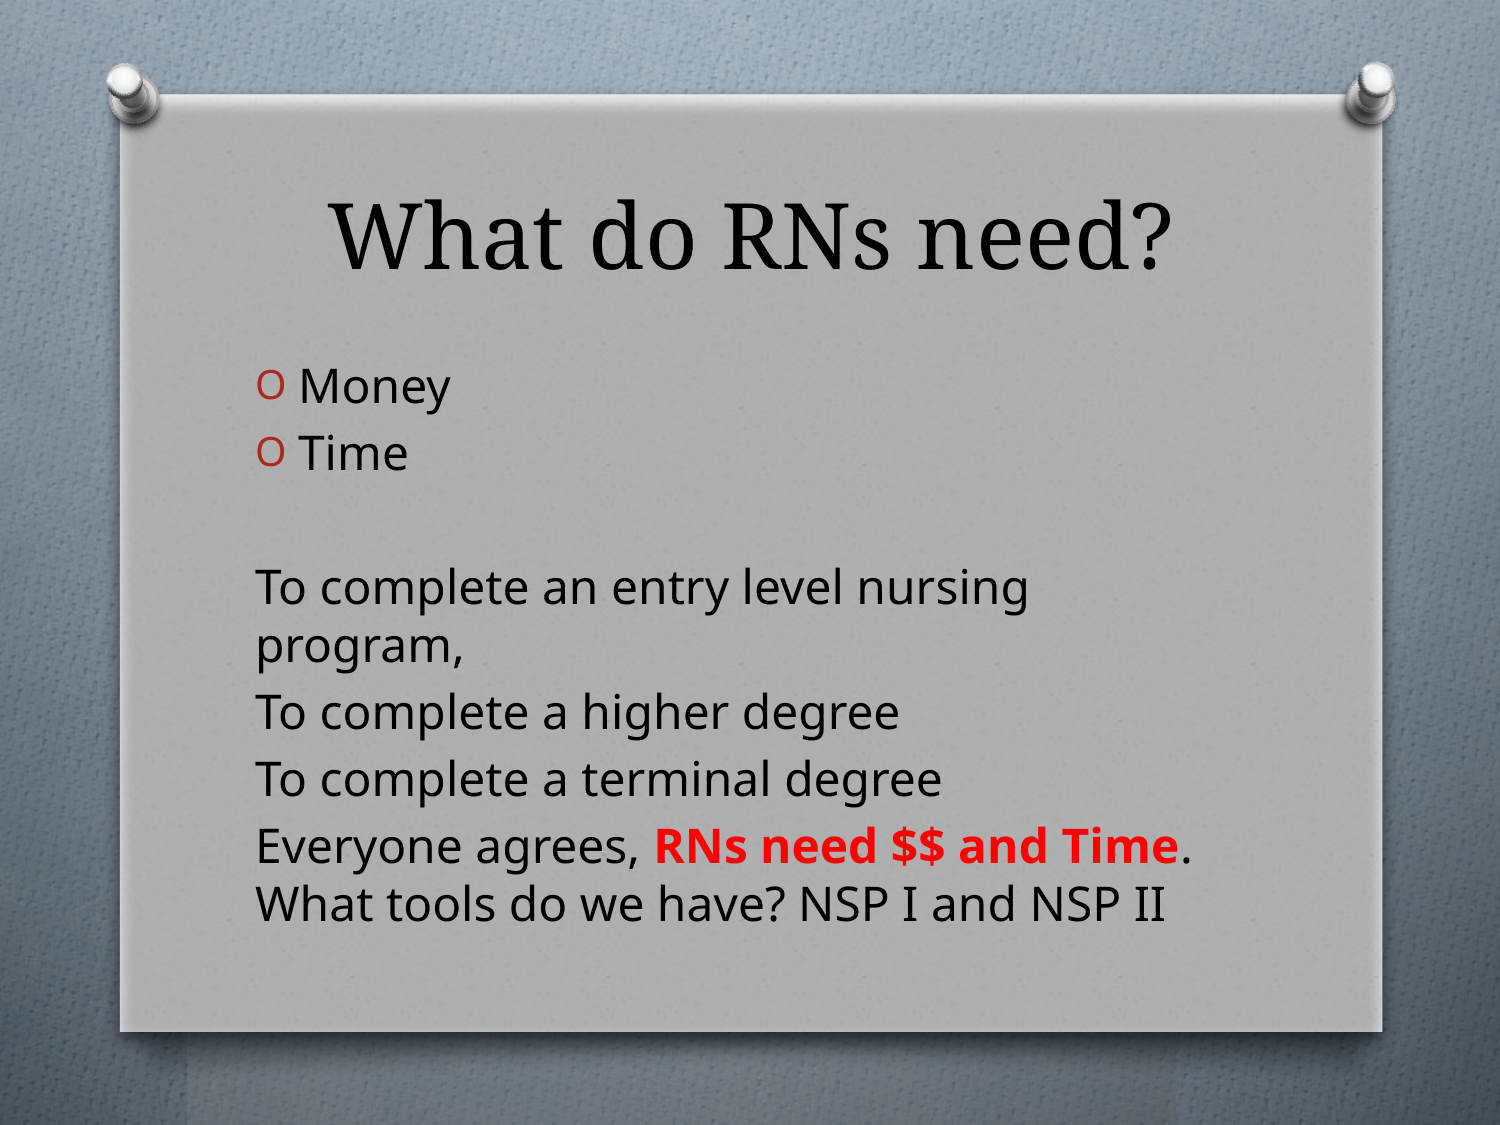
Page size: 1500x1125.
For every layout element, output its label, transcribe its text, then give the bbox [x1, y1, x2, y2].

picture [1317, 35, 1439, 156]
picture [75, 29, 198, 153]
list Money Time To complete an entry level nursing program, To complete a higher degree To complete a terminal degree Everyone agrees, RNs need $$ and Time. What tools do we have? NSP I and NSP II [240, 347, 1257, 939]
title What do RNs need? [179, 134, 1323, 332]
